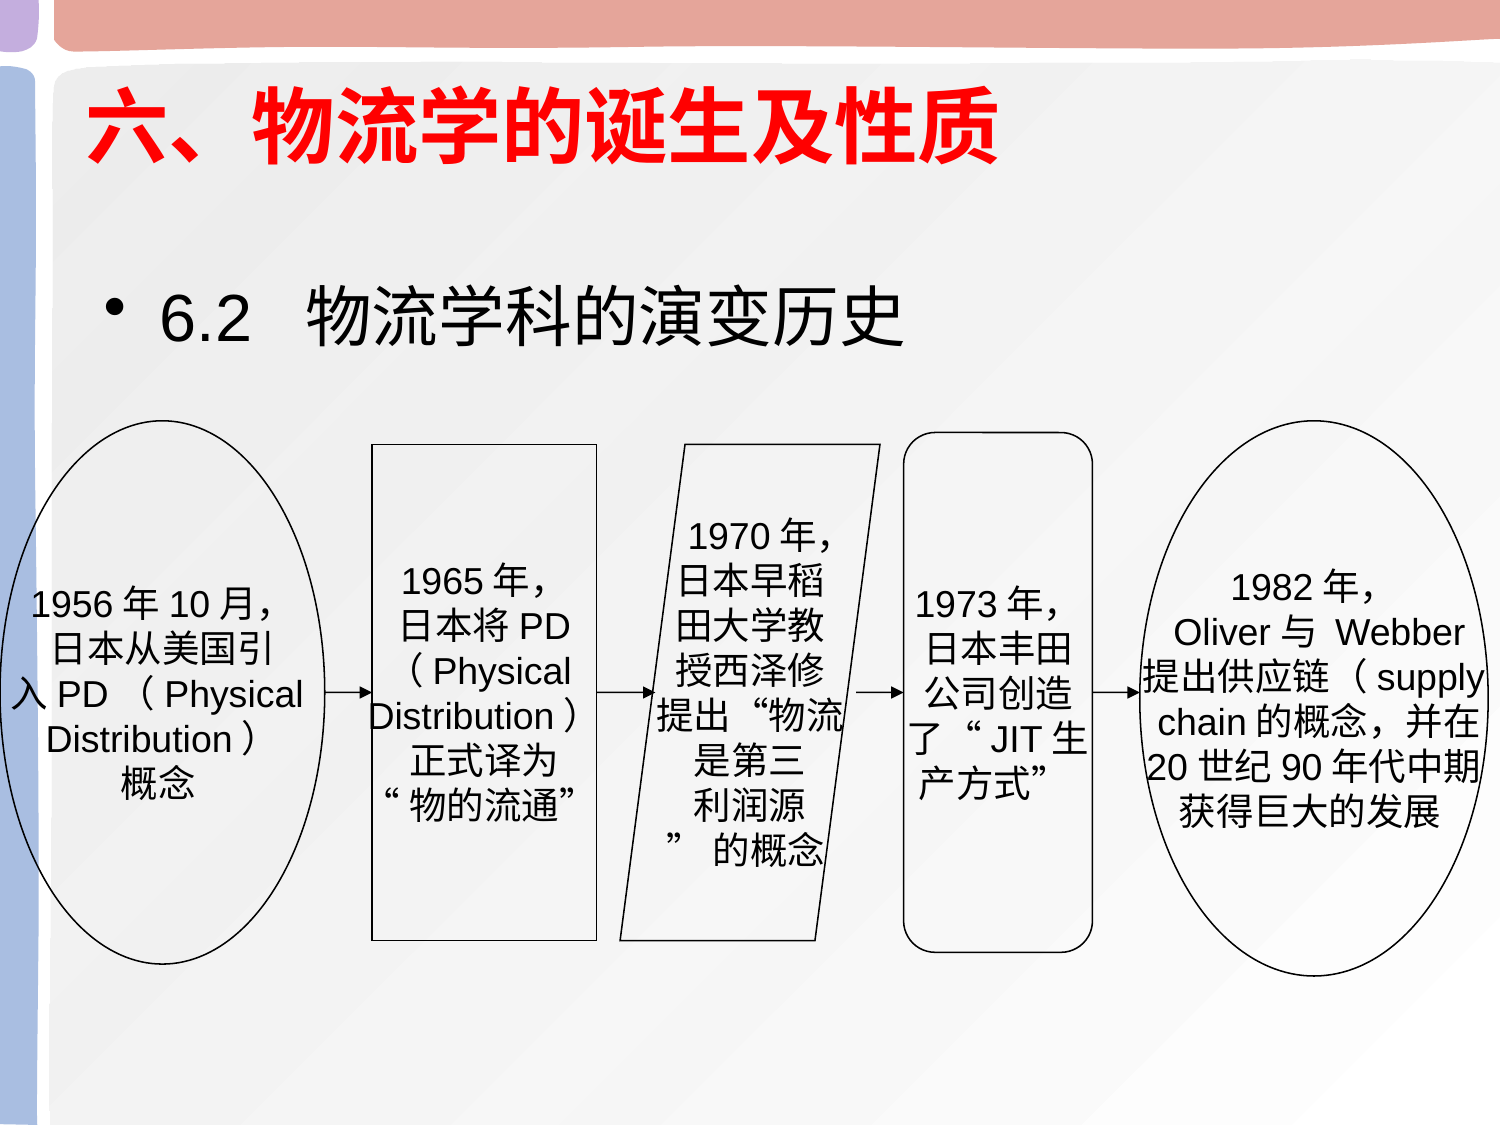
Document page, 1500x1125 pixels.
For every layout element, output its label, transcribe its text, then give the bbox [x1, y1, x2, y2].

text_box [596, 686, 652, 699]
text_box [856, 686, 903, 699]
text_box 1973年， 日本丰田 公司创造 了“JIT生 产方式” [903, 432, 1093, 953]
text_box 1965年， 日本将PD （Physical Distribution） 正式译为 “物的流通” [372, 444, 597, 941]
title 六、物流学的诞生及性质 [70, 46, 1176, 202]
list 6.2 物流学科的演变历史 [88, 266, 1346, 375]
text_box 1956年10月， 日本从美国引 入PD（Physical Distribution） 概念 [0, 420, 325, 965]
text_box 1982年， Oliver与 Webber 提出供应链（supply chain的概念，并在 20世纪90年代中期 获得巨大的发展 [1139, 420, 1489, 977]
text_box 1970年， 日本早稻 田大学教 授西泽修 提出“物流 是第三 利润源 ”的概念 [620, 444, 880, 941]
text_box [1092, 686, 1139, 699]
text_box [324, 686, 372, 699]
